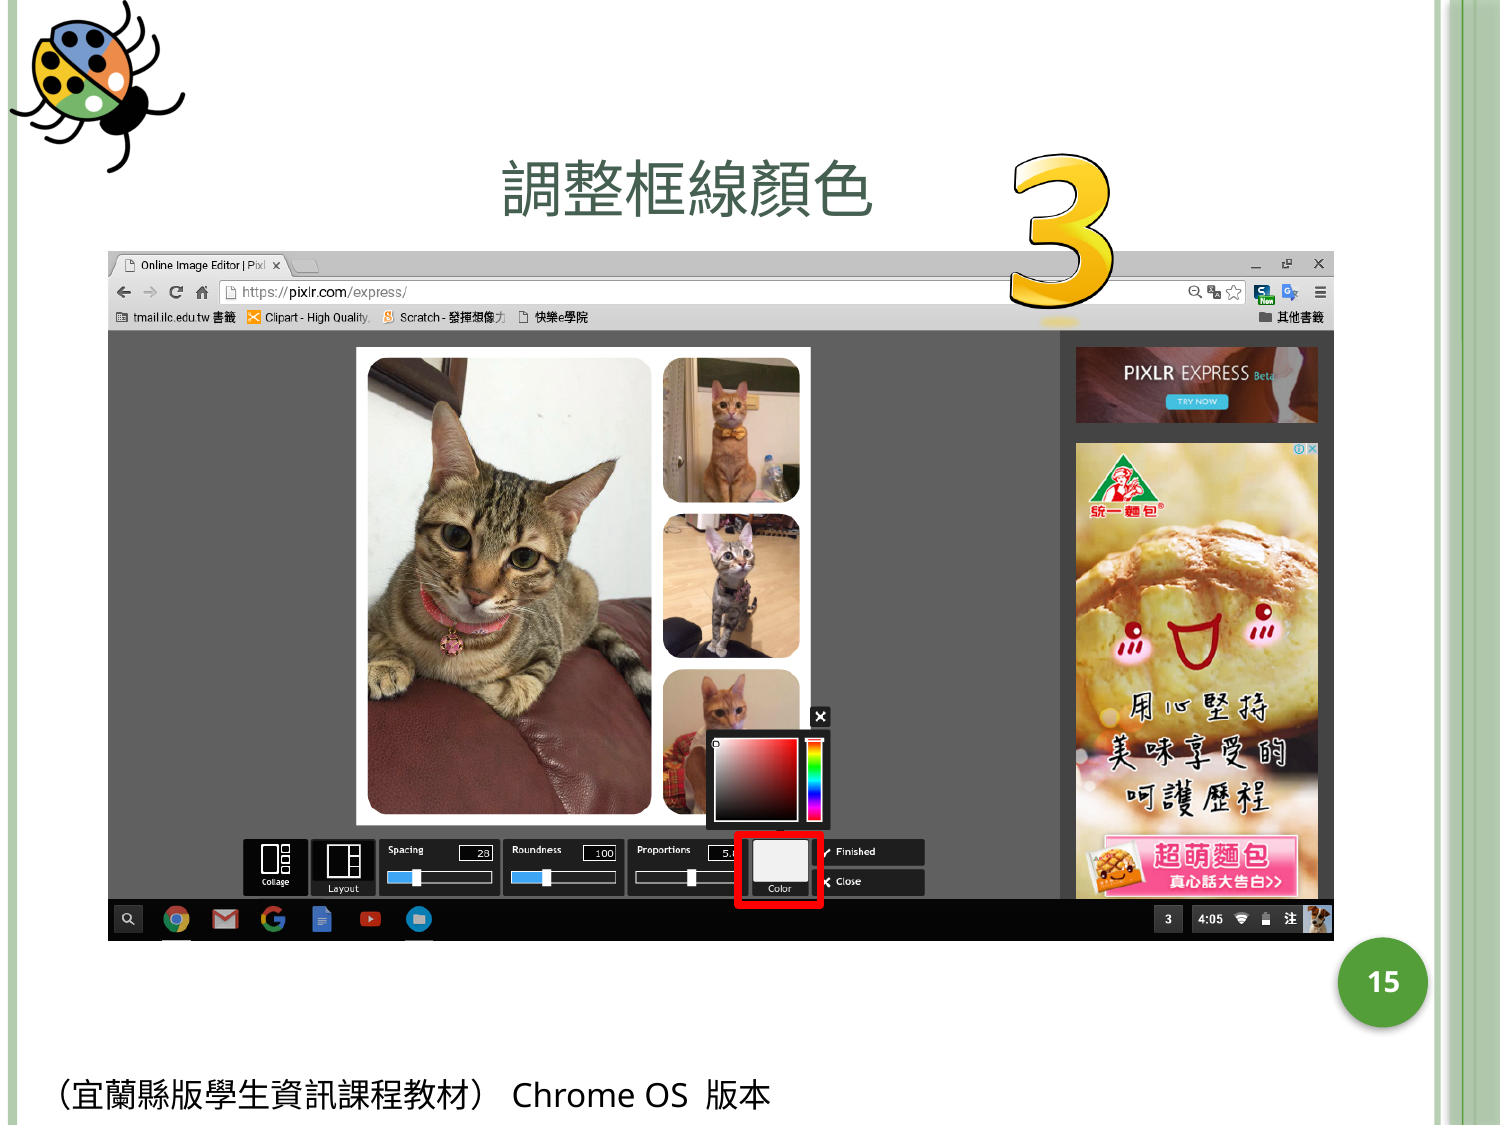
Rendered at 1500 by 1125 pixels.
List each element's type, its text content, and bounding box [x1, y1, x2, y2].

picture [108, 152, 1334, 942]
title 調整框線顏色 [75, 45, 1300, 233]
slide_number 15 [1333, 940, 1434, 1027]
picture [0, 0, 169, 176]
